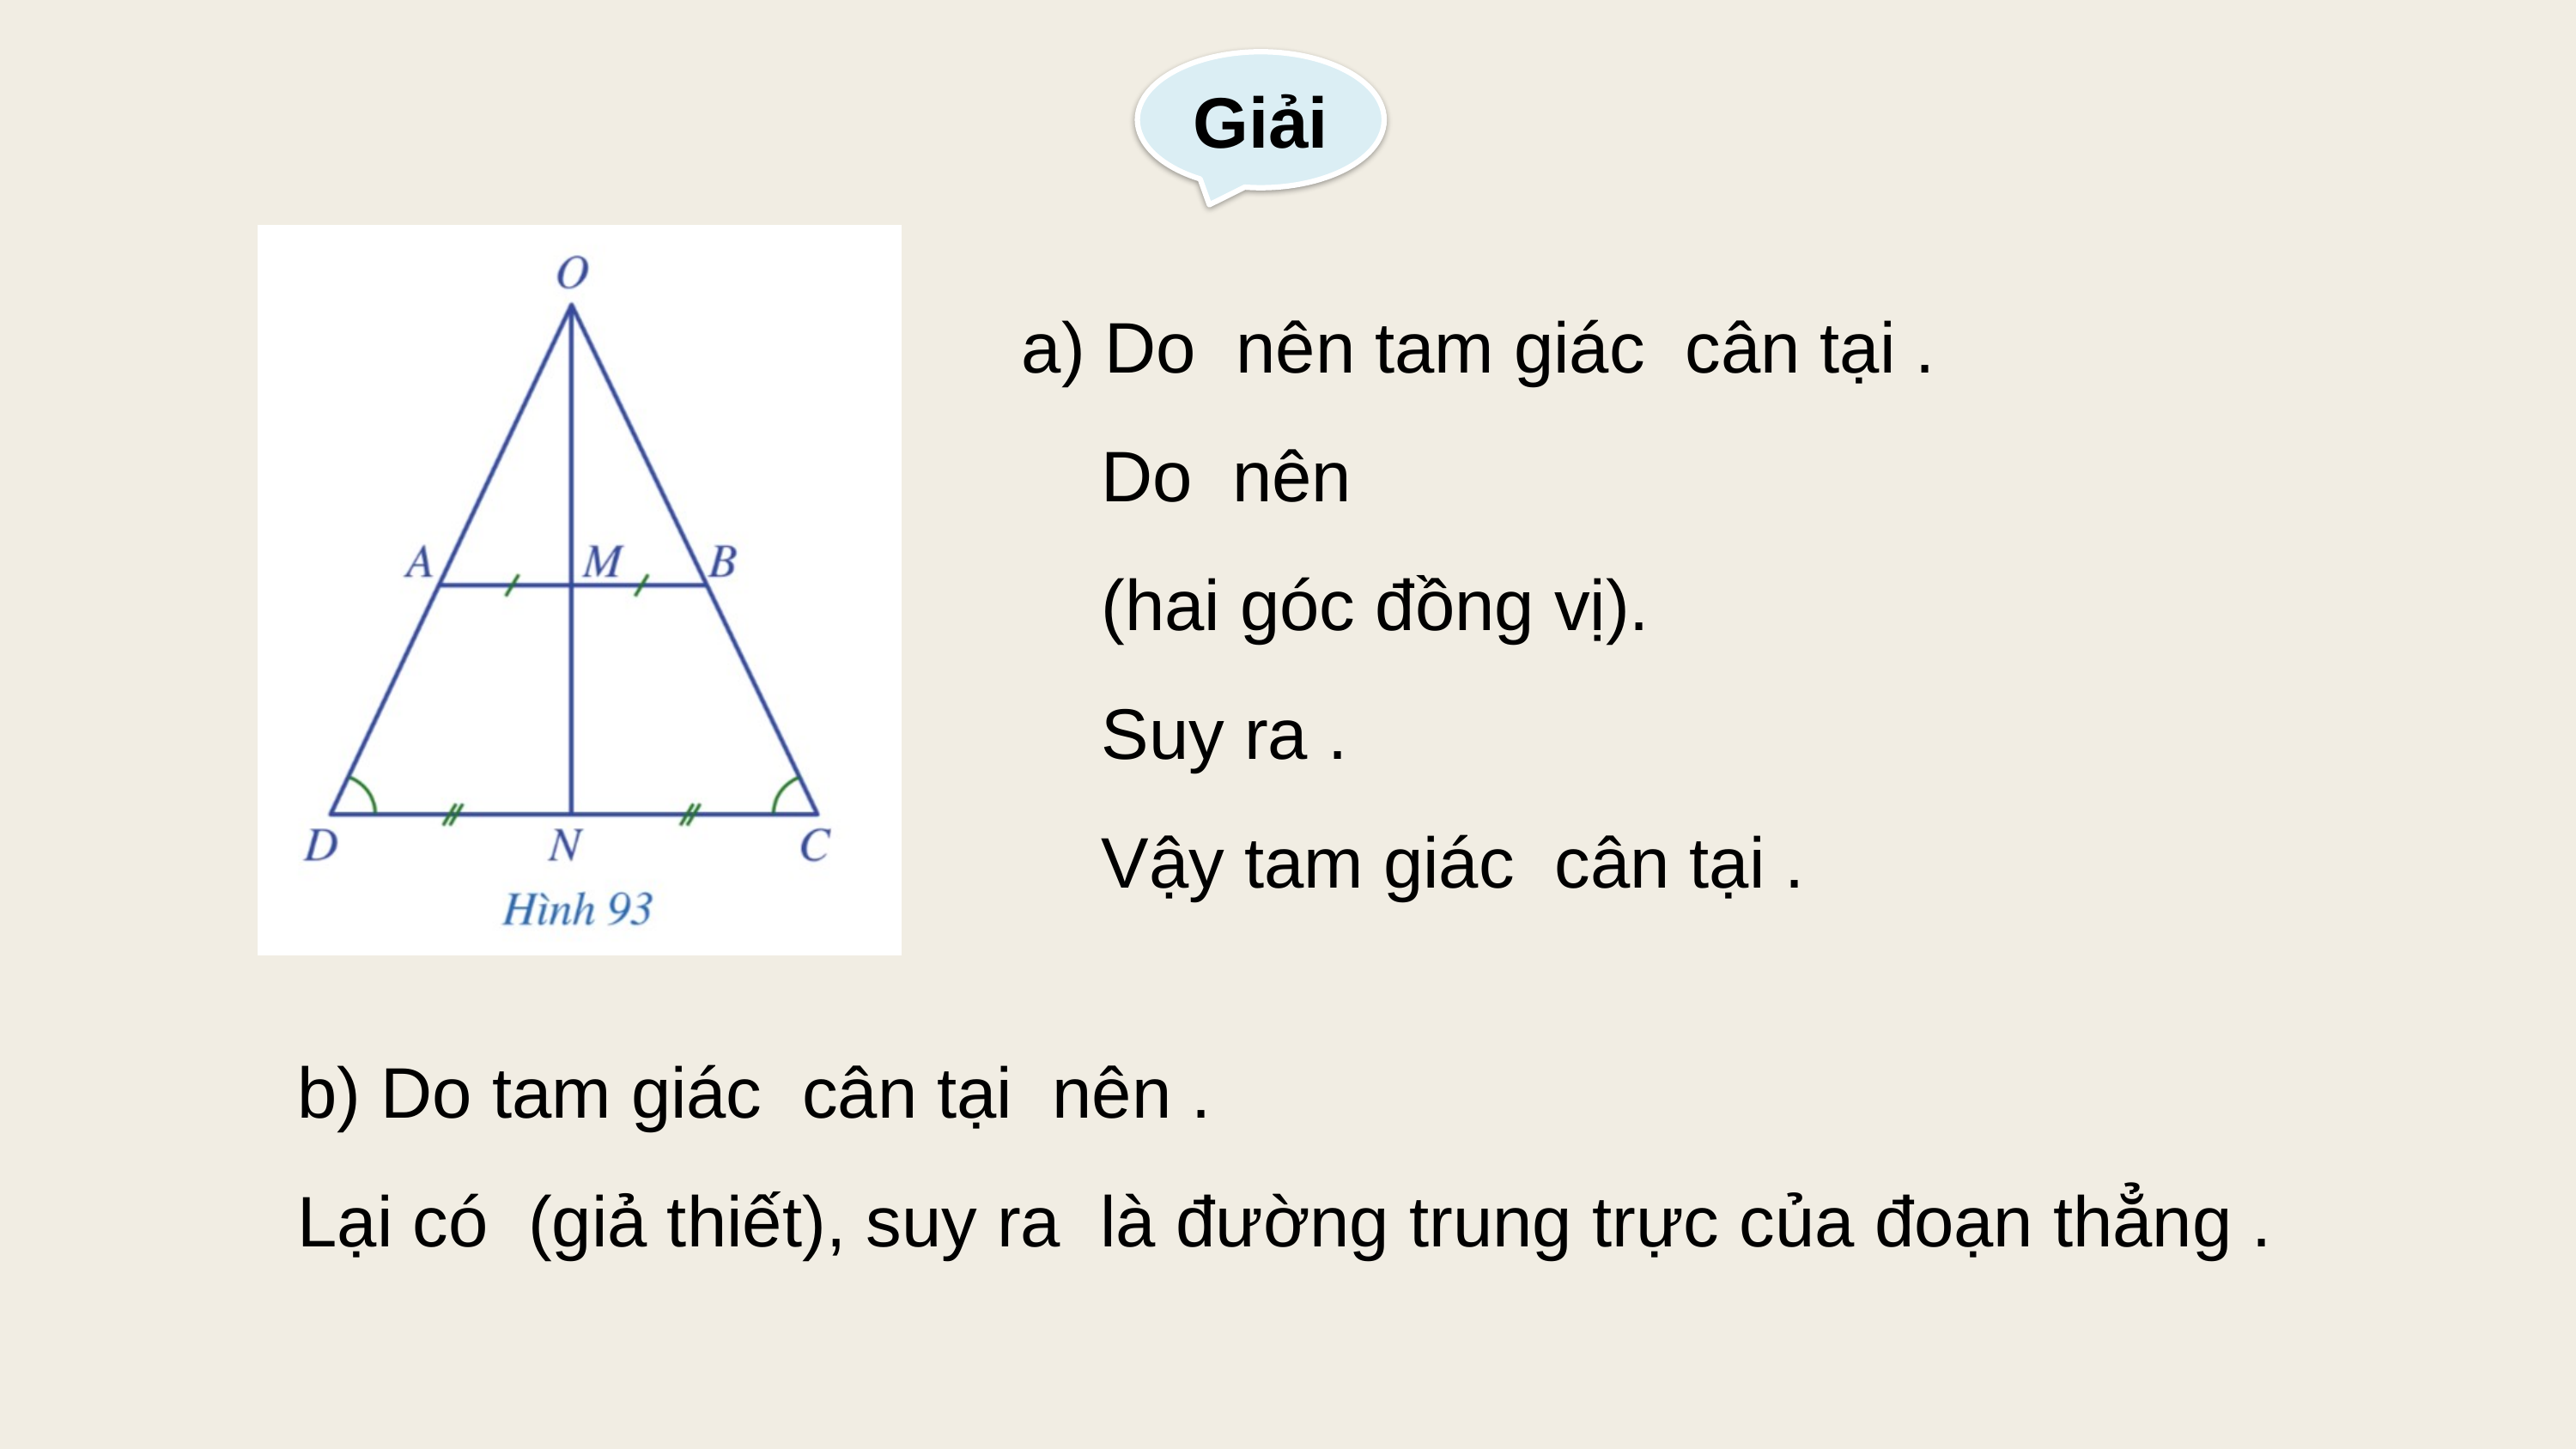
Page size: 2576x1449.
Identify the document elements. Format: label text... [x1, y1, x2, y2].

picture [257, 225, 902, 955]
text_box Giải [1134, 49, 1388, 208]
